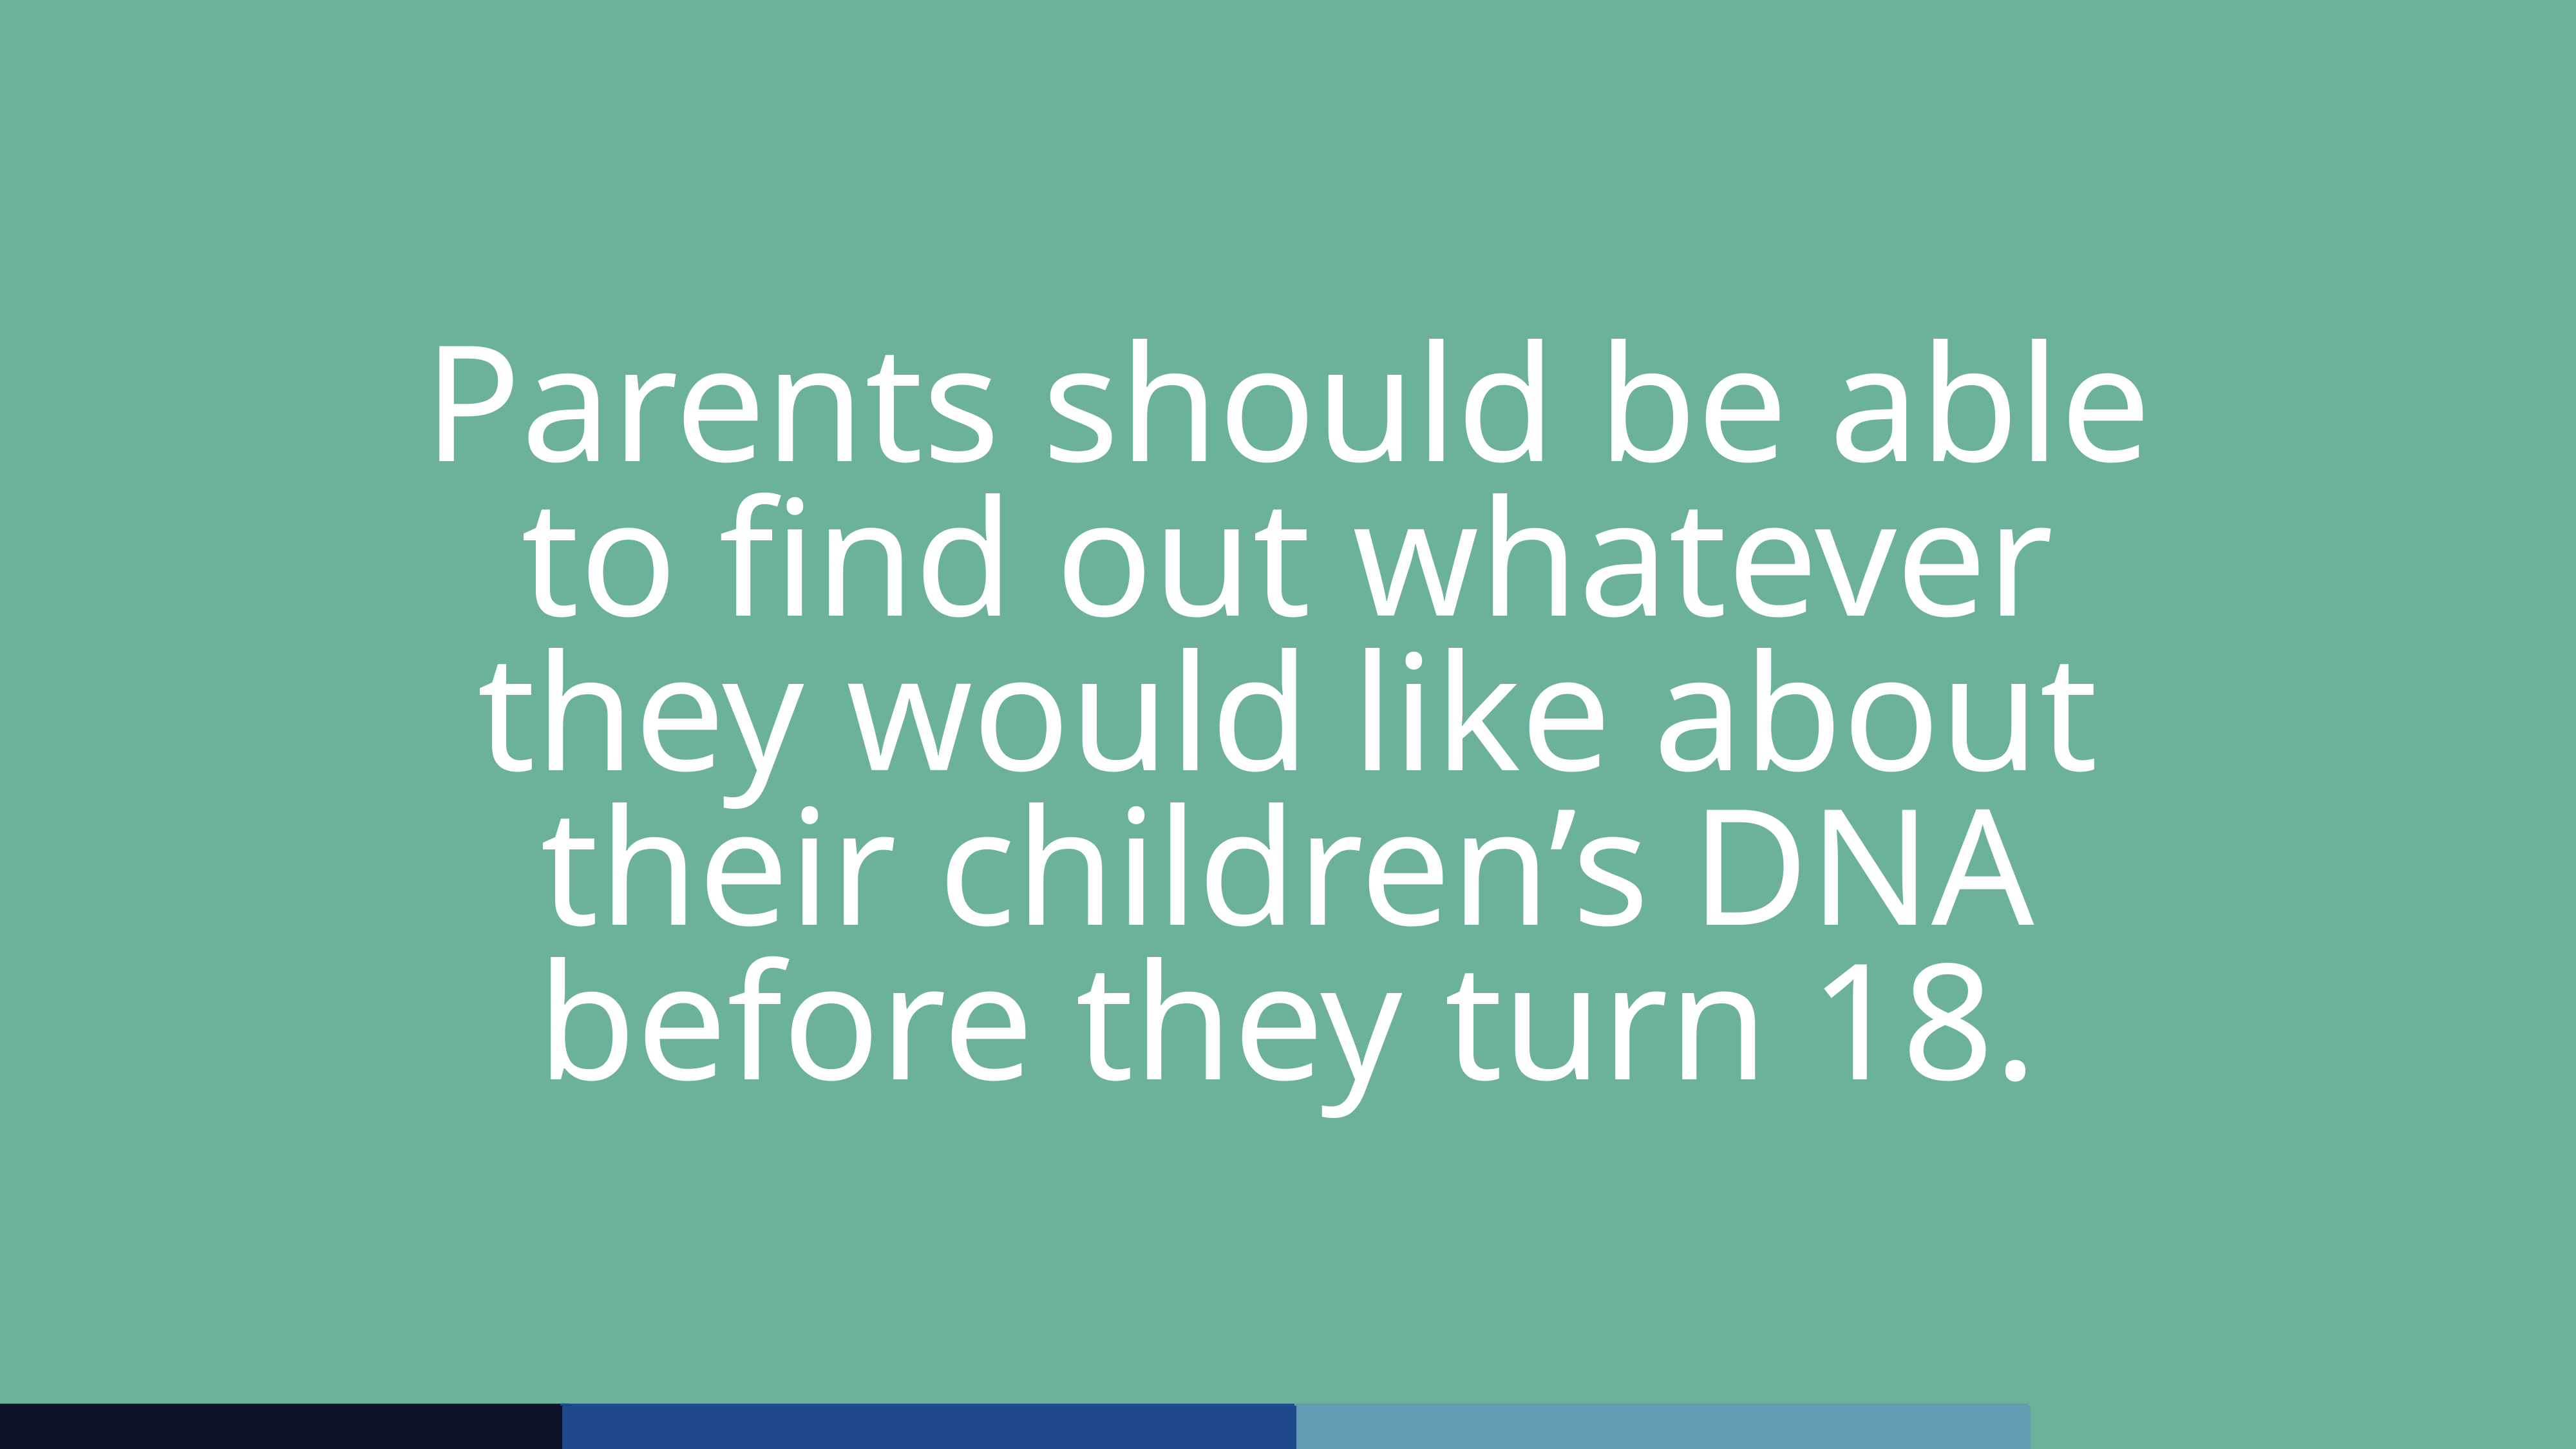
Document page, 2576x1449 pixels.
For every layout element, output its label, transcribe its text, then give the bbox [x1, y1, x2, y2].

list Parents should be able to find out whatever they would like about their children’s DNA before they turn 18. [366, 270, 2210, 1179]
